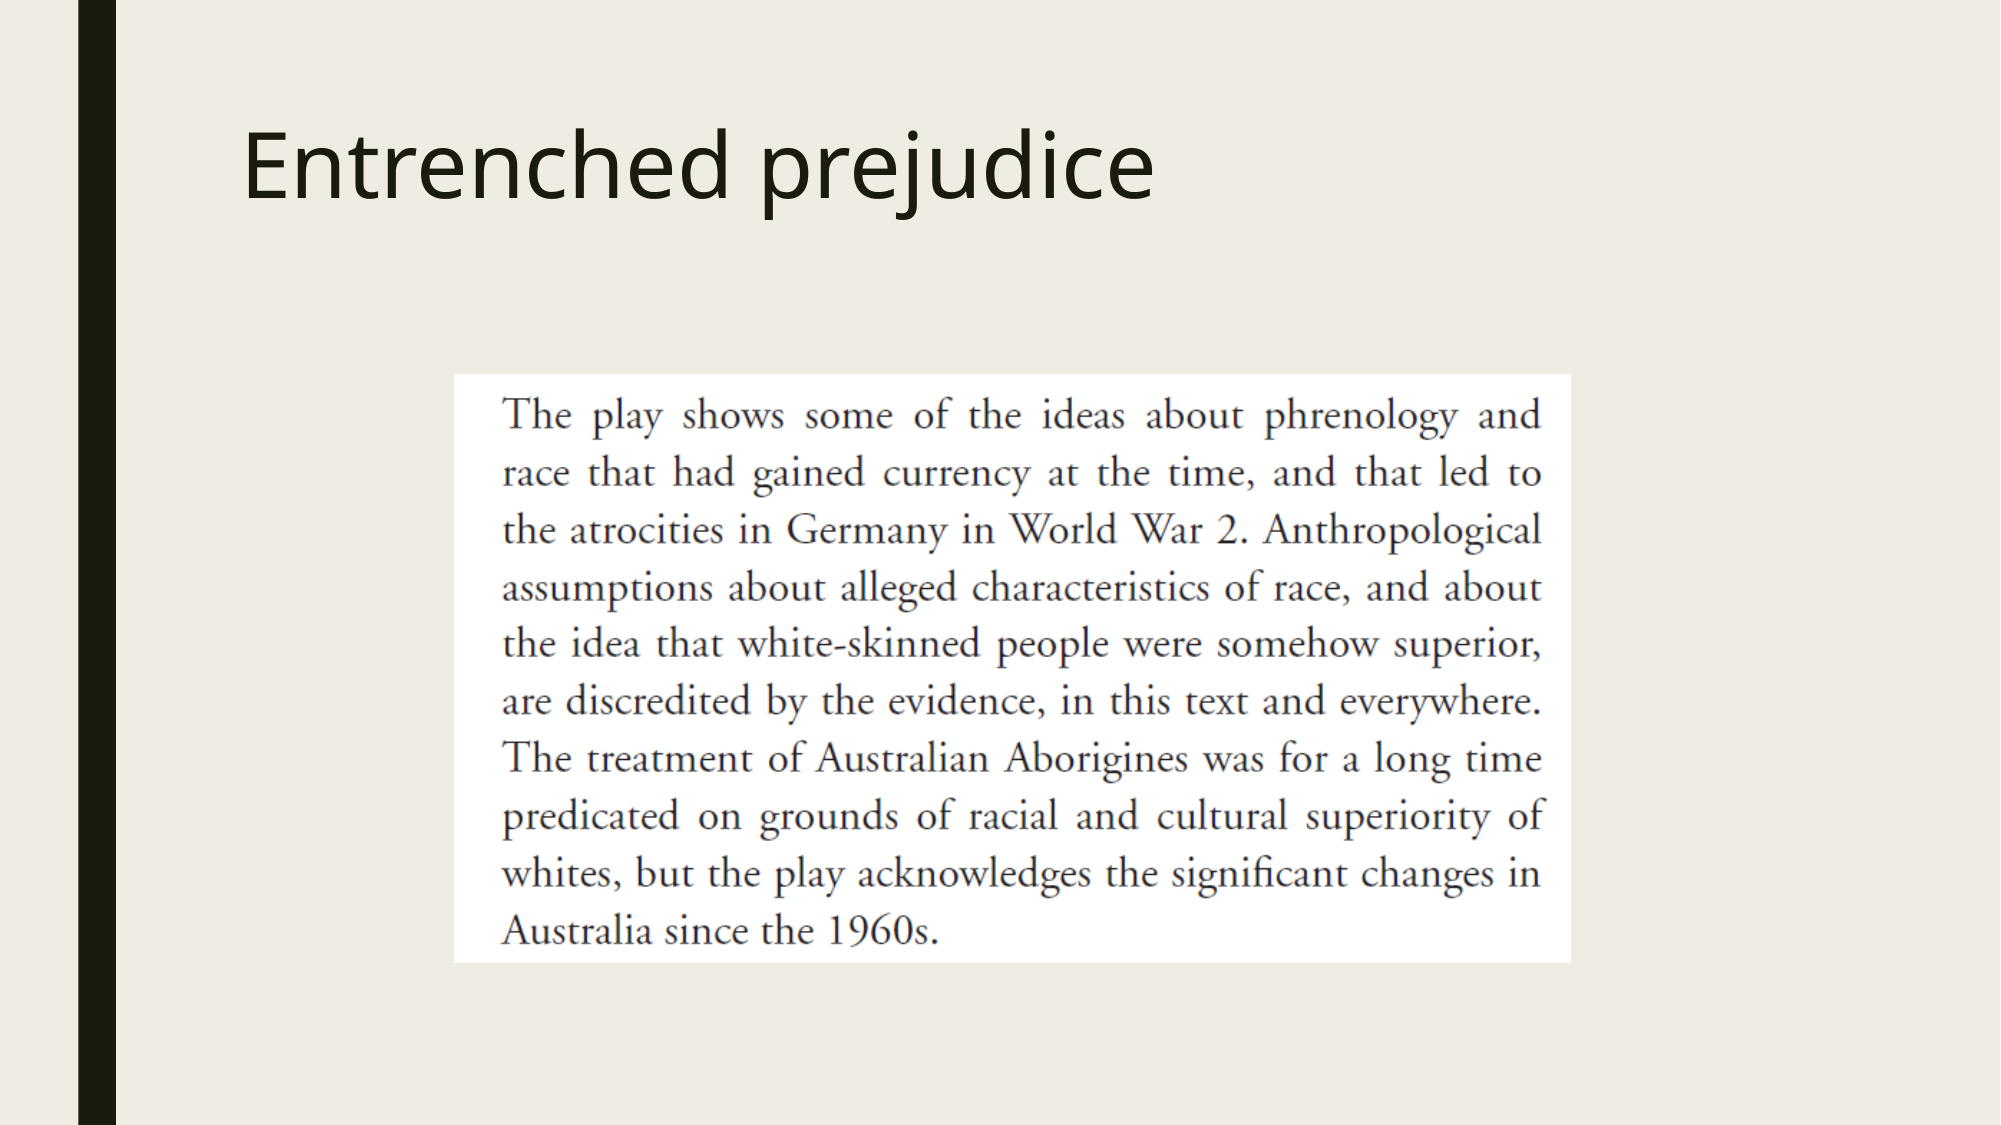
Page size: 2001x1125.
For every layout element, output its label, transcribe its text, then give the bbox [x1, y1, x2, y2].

title Entrenched prejudice [225, 112, 1800, 357]
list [454, 374, 1571, 963]
